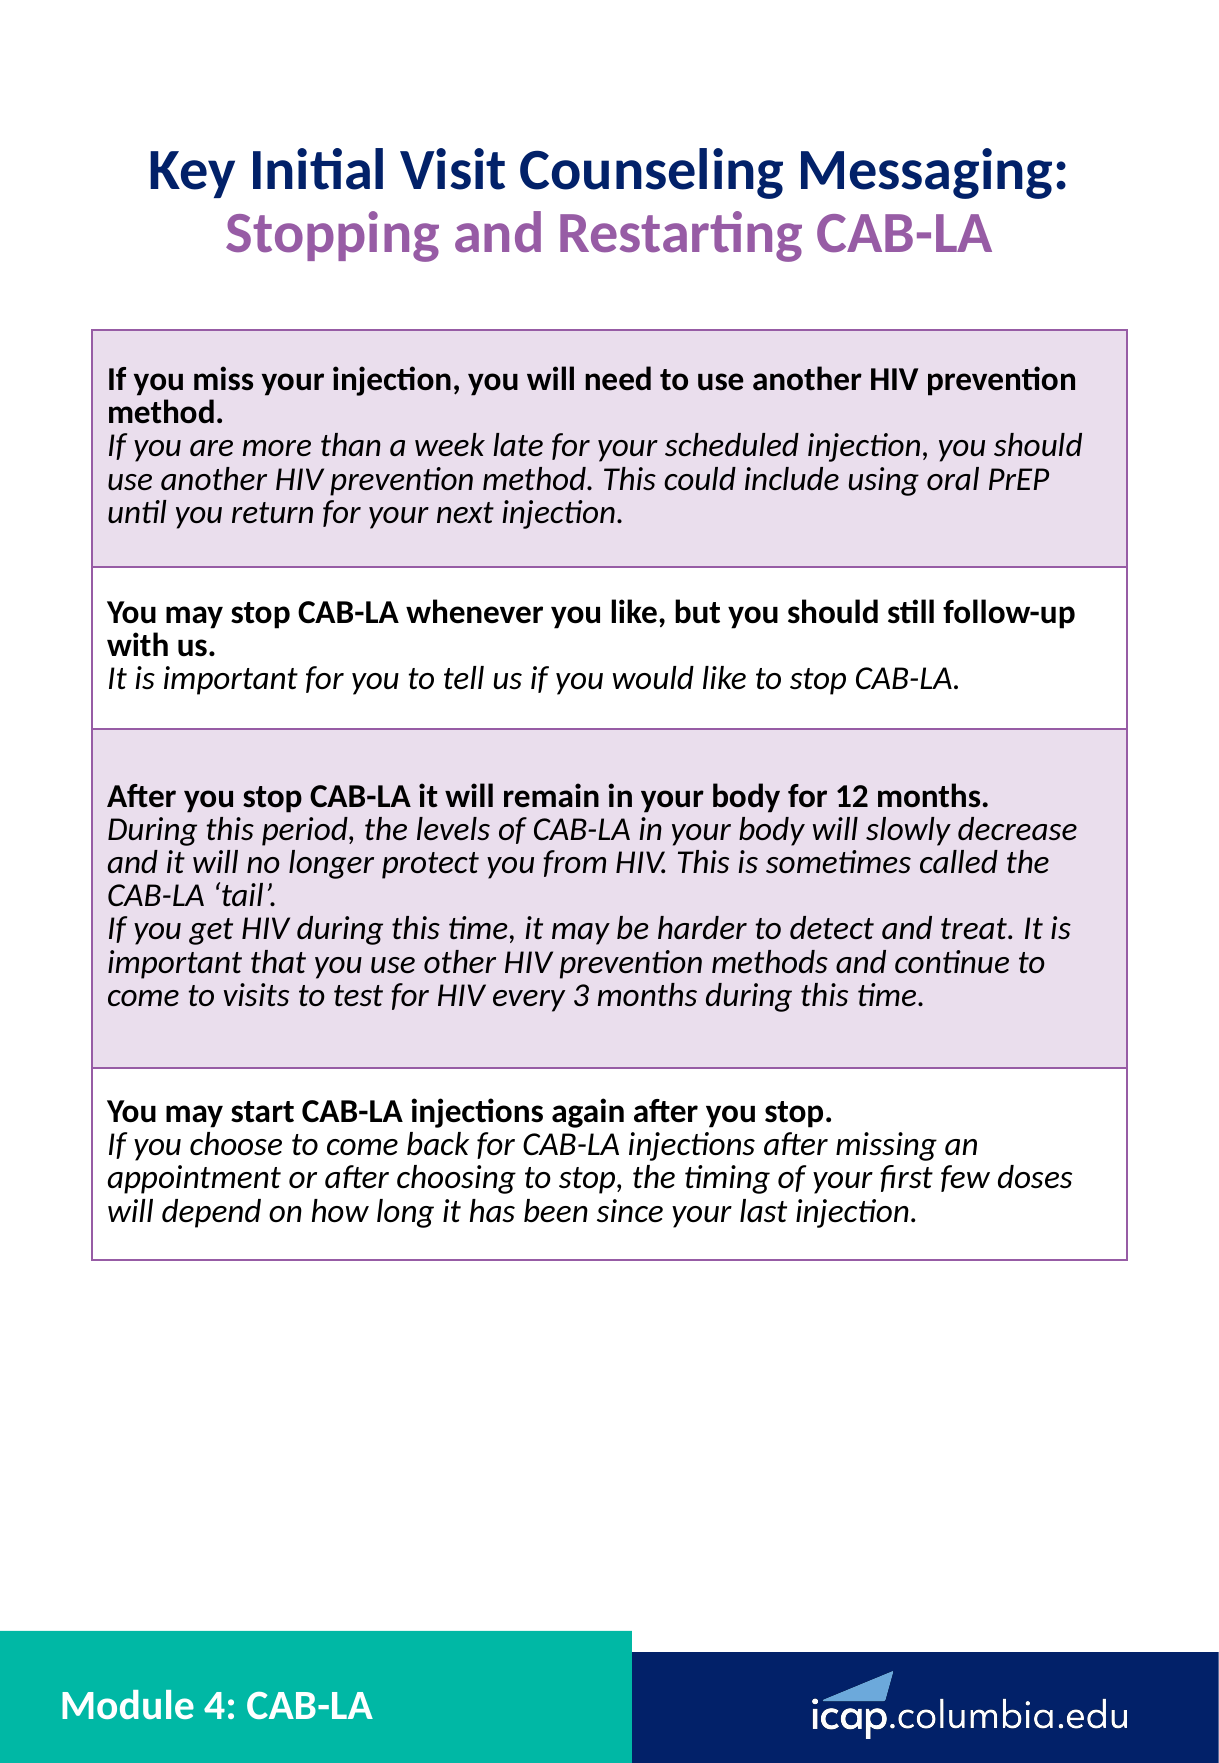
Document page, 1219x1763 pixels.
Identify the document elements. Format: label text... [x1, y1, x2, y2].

list Key Initial Visit Counseling Messaging: Stopping and Restarting CAB-LA [92, 131, 1127, 254]
table_cell You may start CAB-LA injections again after you stop. If you choose to come back for CAB-LA injections after missing an appointment or after choosing to stop, the timing of your first few doses will depend on how long it has been since your last injection. [93, 1069, 1126, 1259]
table_cell After you stop CAB-LA it will remain in your body for 12 months. During this period, the levels of CAB-LA in your body will slowly decrease and it will no longer protect you from HIV. This is sometimes called the CAB-LA ‘tail’. If you get HIV during this time, it may be harder to detect and treat. It is important that you use other HIV prevention methods and continue to come to visits to test for HIV every 3 months during this time. [93, 730, 1126, 1067]
title Module 4: CAB-LA [45, 1669, 584, 1744]
table_cell You may stop CAB-LA whenever you like, but you should still follow-up with us. It is important for you to tell us if you would like to stop CAB-LA. [93, 568, 1126, 728]
picture [812, 1671, 1127, 1739]
table_header If you miss your injection, you will need to use another HIV prevention method. If you are more than a week late for your scheduled injection, you should use another HIV prevention method. This could include using oral PrEP until you return for your next injection. [93, 331, 1126, 566]
